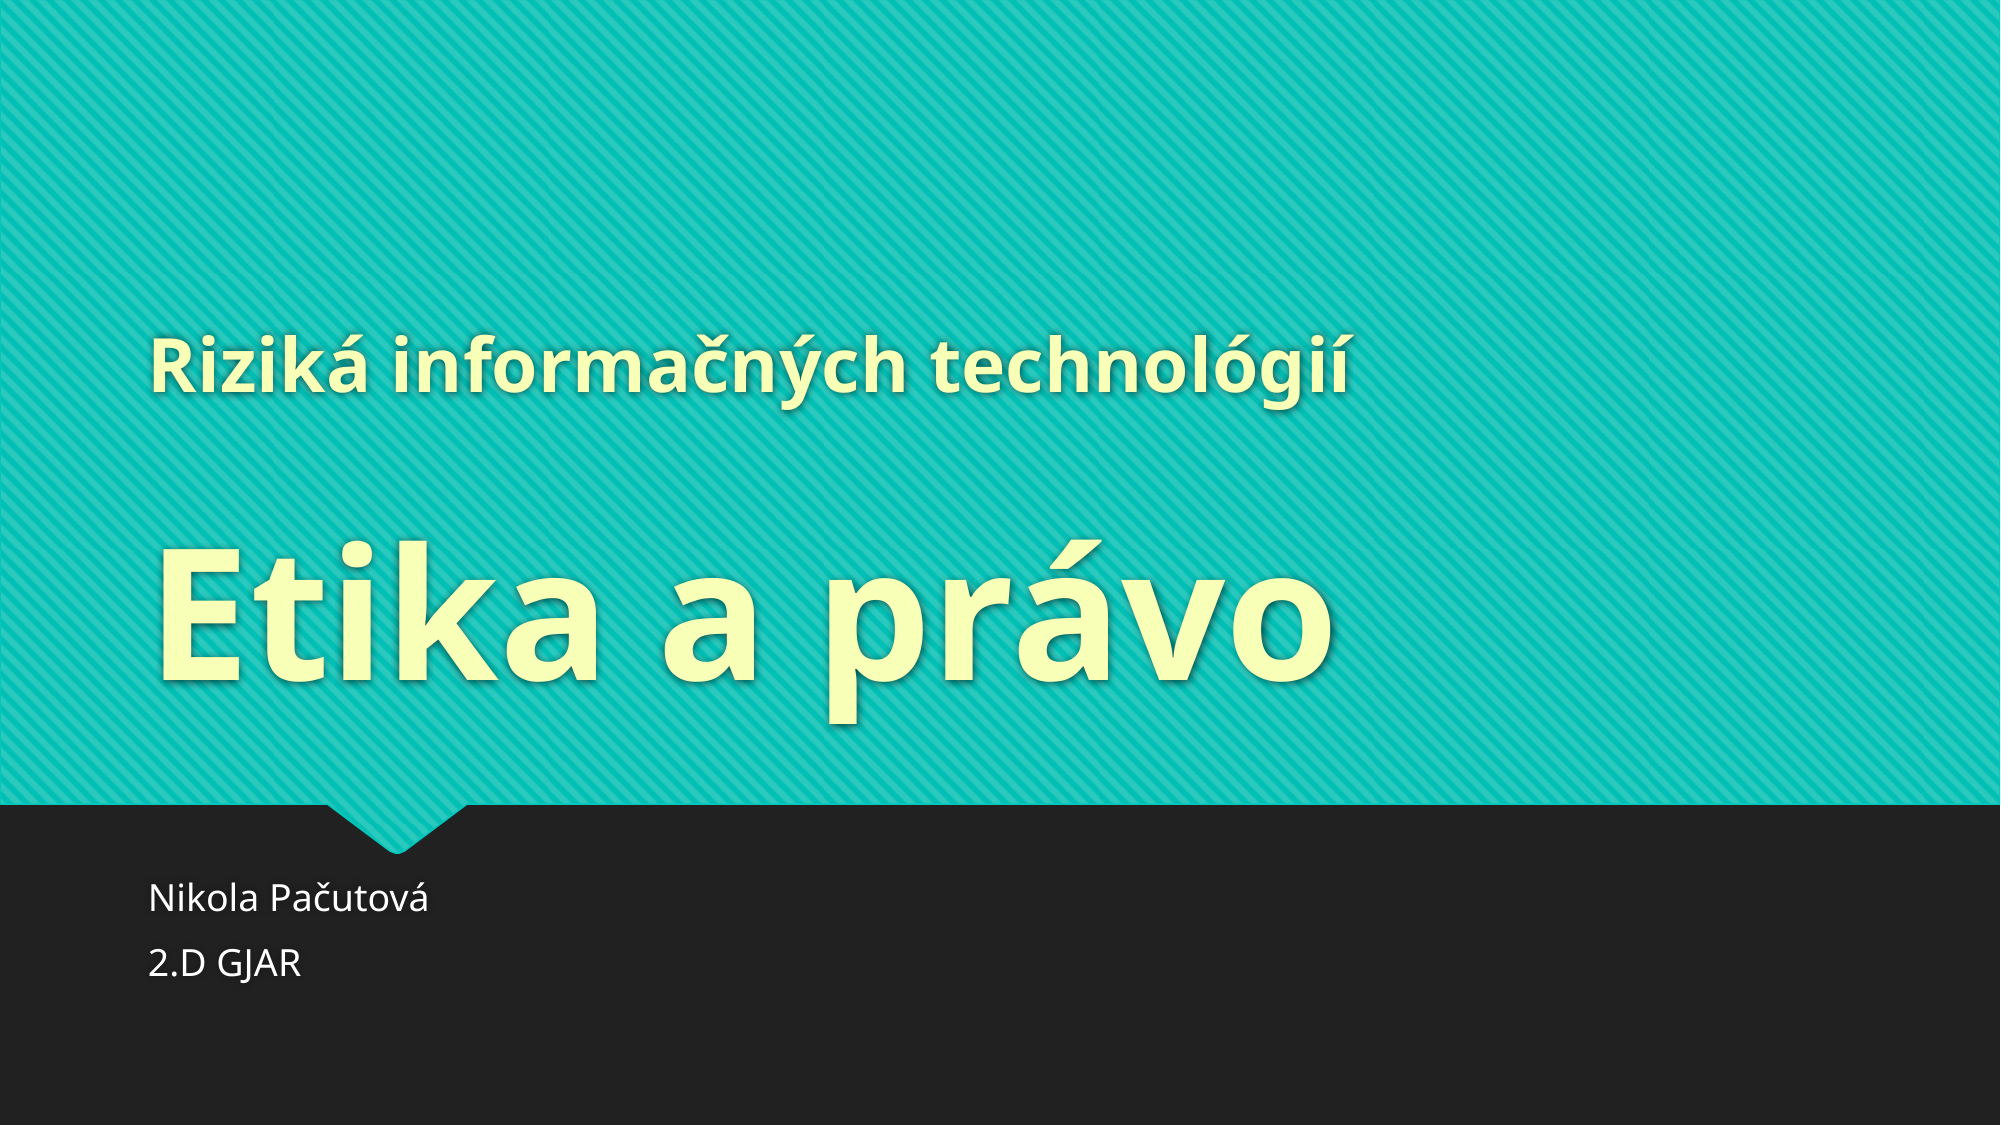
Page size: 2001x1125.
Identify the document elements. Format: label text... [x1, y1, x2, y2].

title Riziká informačných technológií Etika a právo [132, 137, 1868, 726]
subtitle Nikola Pačutová 2.D GJAR [132, 866, 1868, 1044]
